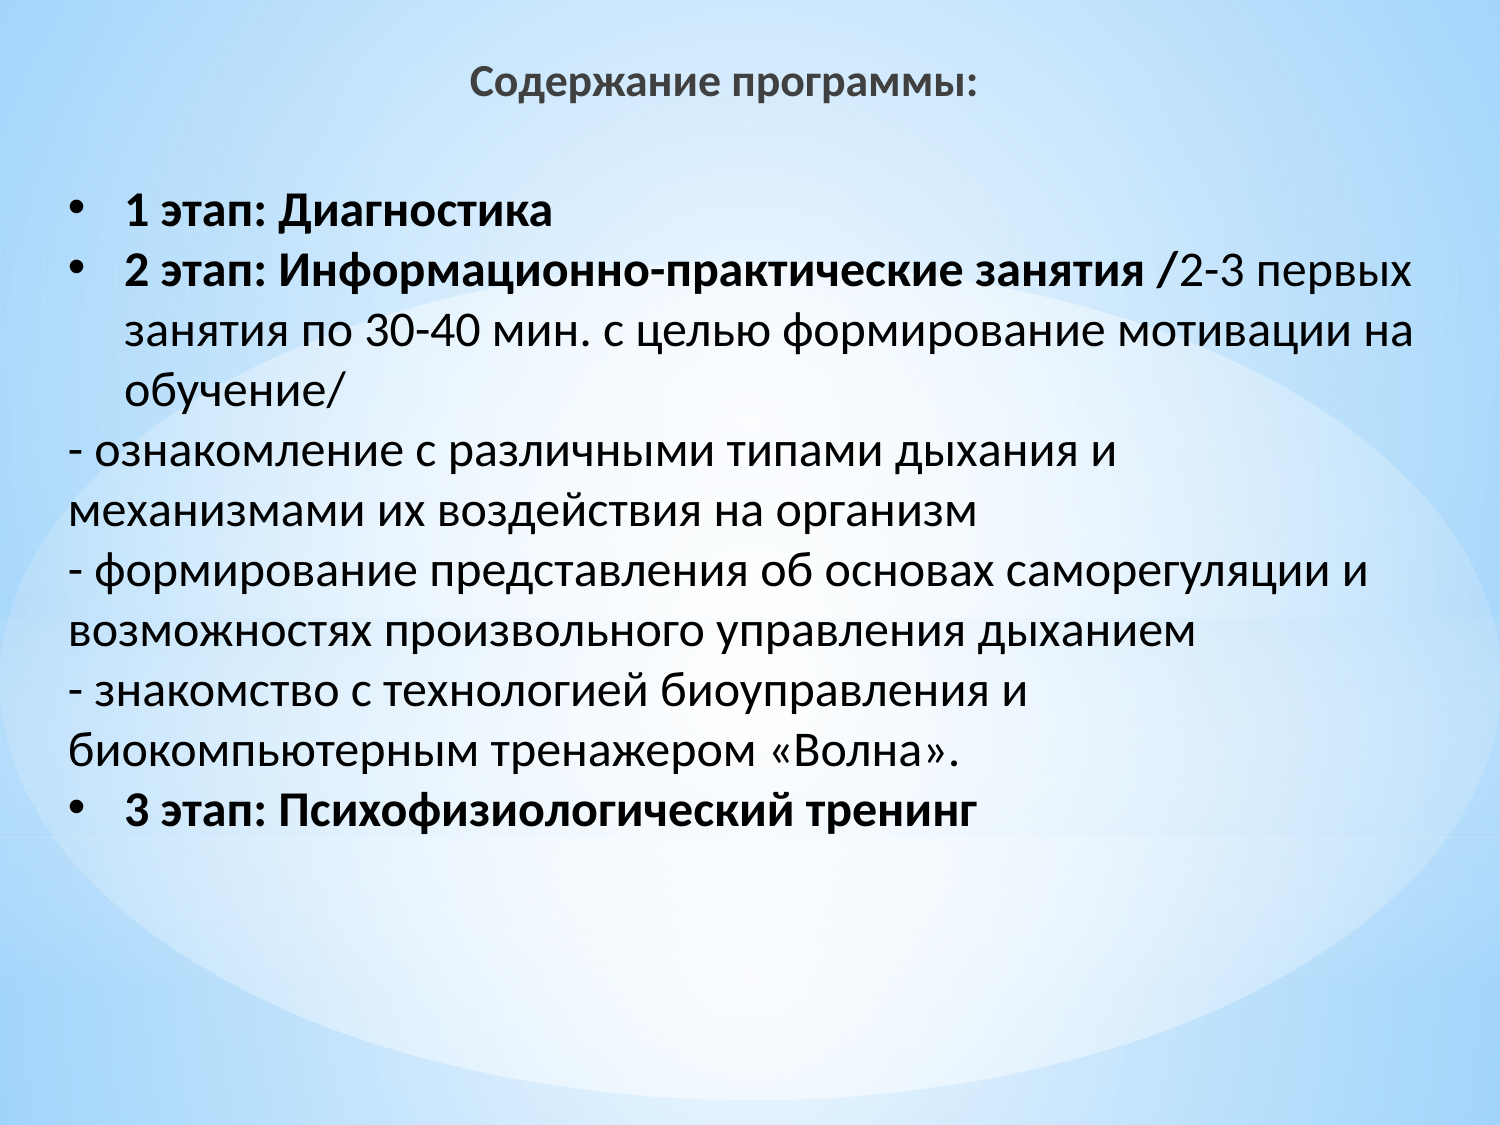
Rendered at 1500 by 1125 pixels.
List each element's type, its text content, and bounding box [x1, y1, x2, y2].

list Содержание программы: [29, 42, 1412, 1047]
text_box 1 этап: Диагностика 2 этап: Информационно-практические занятия /2-3 первых занятия по 30-40 мин. с целью формирование мотивации на обучение/ - ознакомление с различными типами дыхания и механизмами их воздействия на организм - формирование представления об основах саморегуляции и возможностях произвольного управления дыханием - знакомство с технологией биоуправления и биокомпьютерным тренажером «Волна». 3 этап: Психофизиологический тренинг [53, 168, 1447, 1024]
